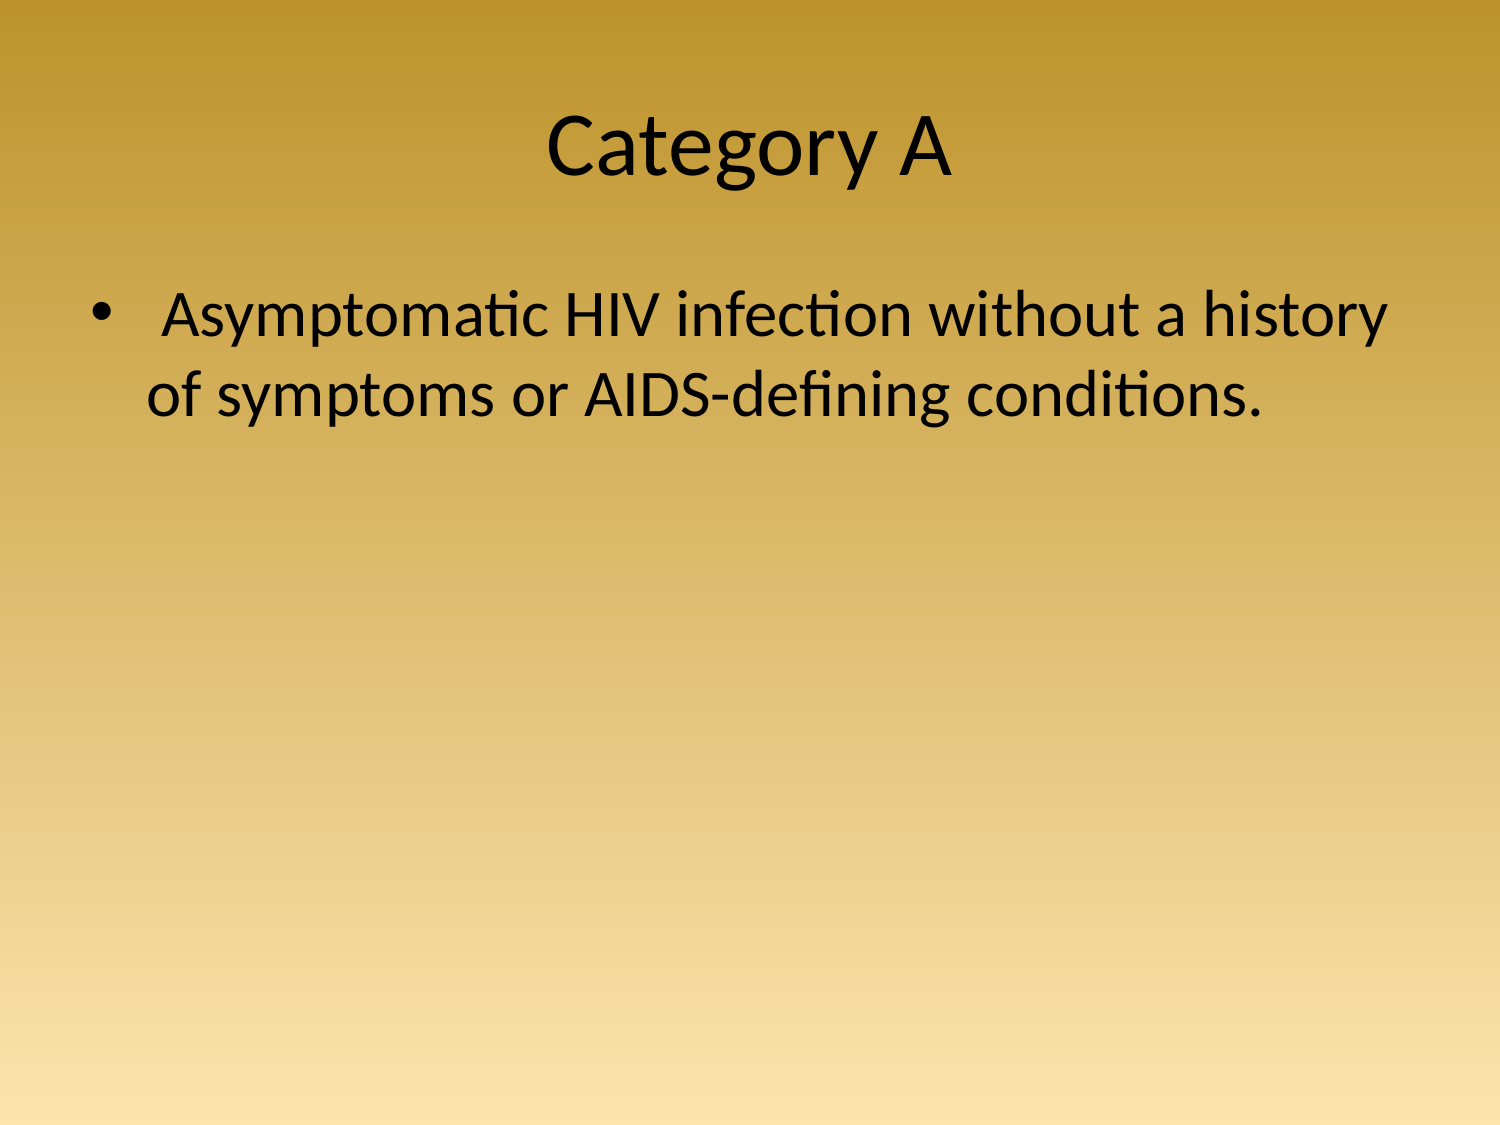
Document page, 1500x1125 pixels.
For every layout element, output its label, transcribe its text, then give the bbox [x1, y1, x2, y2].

list Asymptomatic HIV infection without a history of symptoms or AIDS-defining conditions. [75, 262, 1425, 1005]
title Category A [75, 45, 1425, 233]
